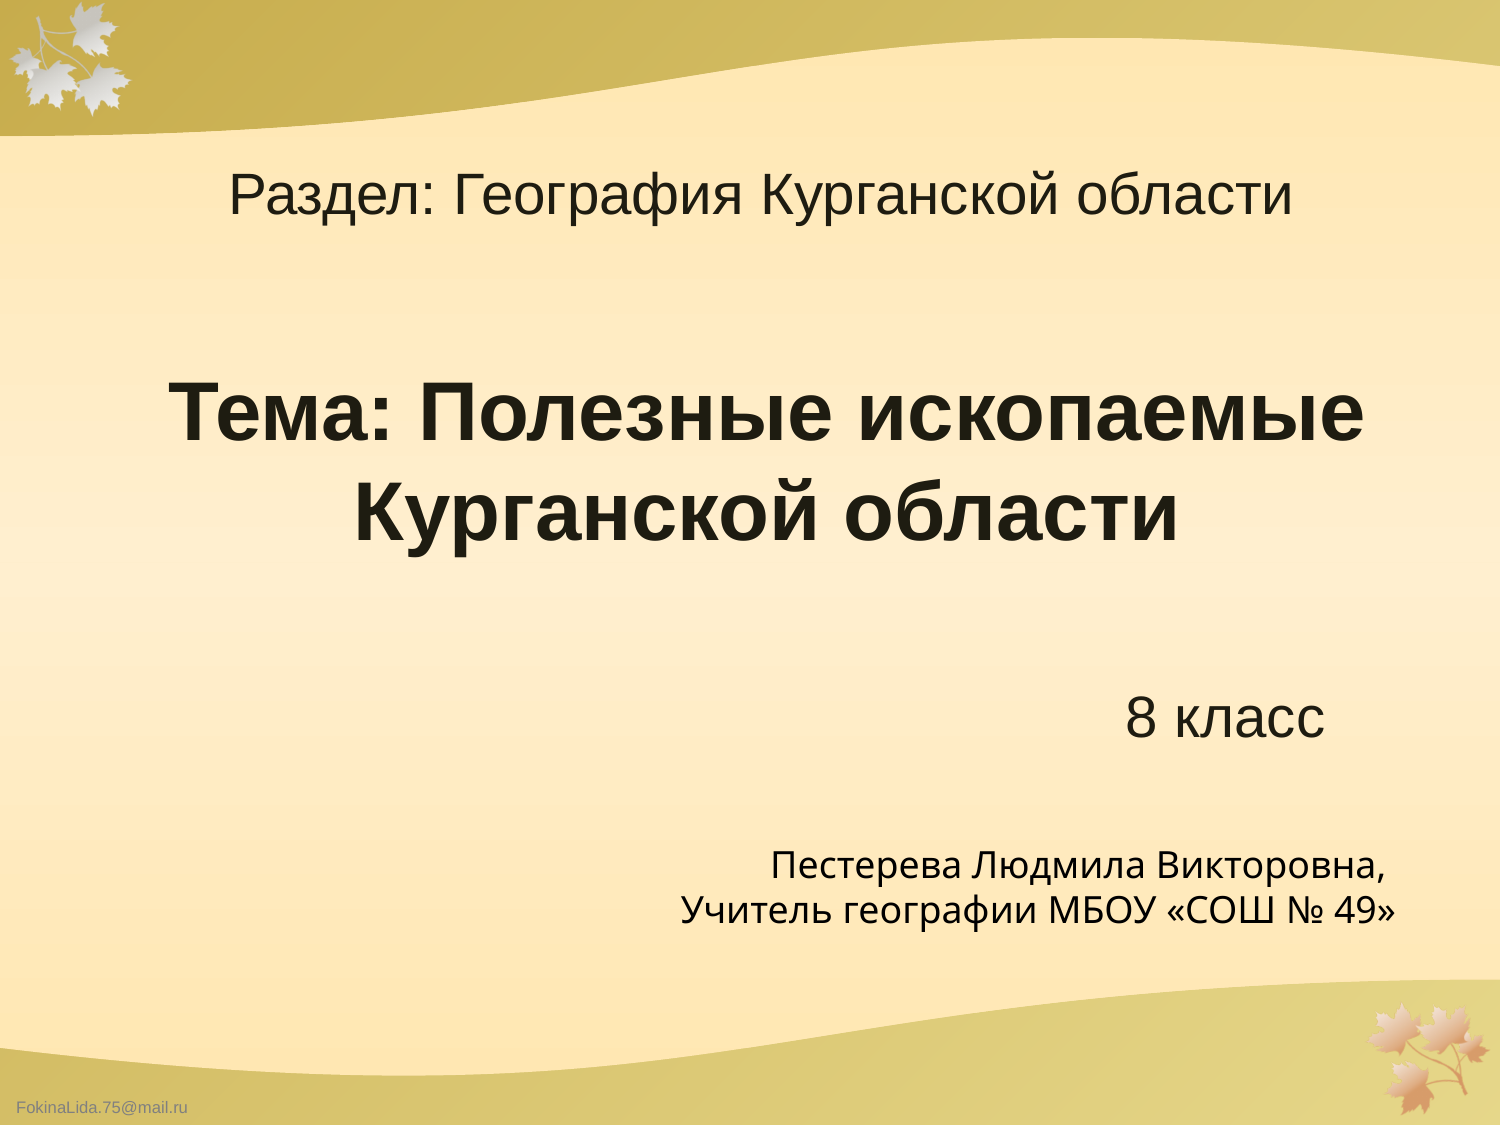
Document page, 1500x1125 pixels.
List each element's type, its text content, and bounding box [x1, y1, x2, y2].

text_box Раздел: География Курганской области [203, 149, 1320, 234]
text_box Пестерева Людмила Викторовна, Учитель географии МБОУ «СОШ № 49» [289, 834, 1412, 984]
text_box Тема: Полезные ископаемые Курганской области [112, 349, 1424, 565]
text_box 8 класс [1068, 671, 1383, 757]
